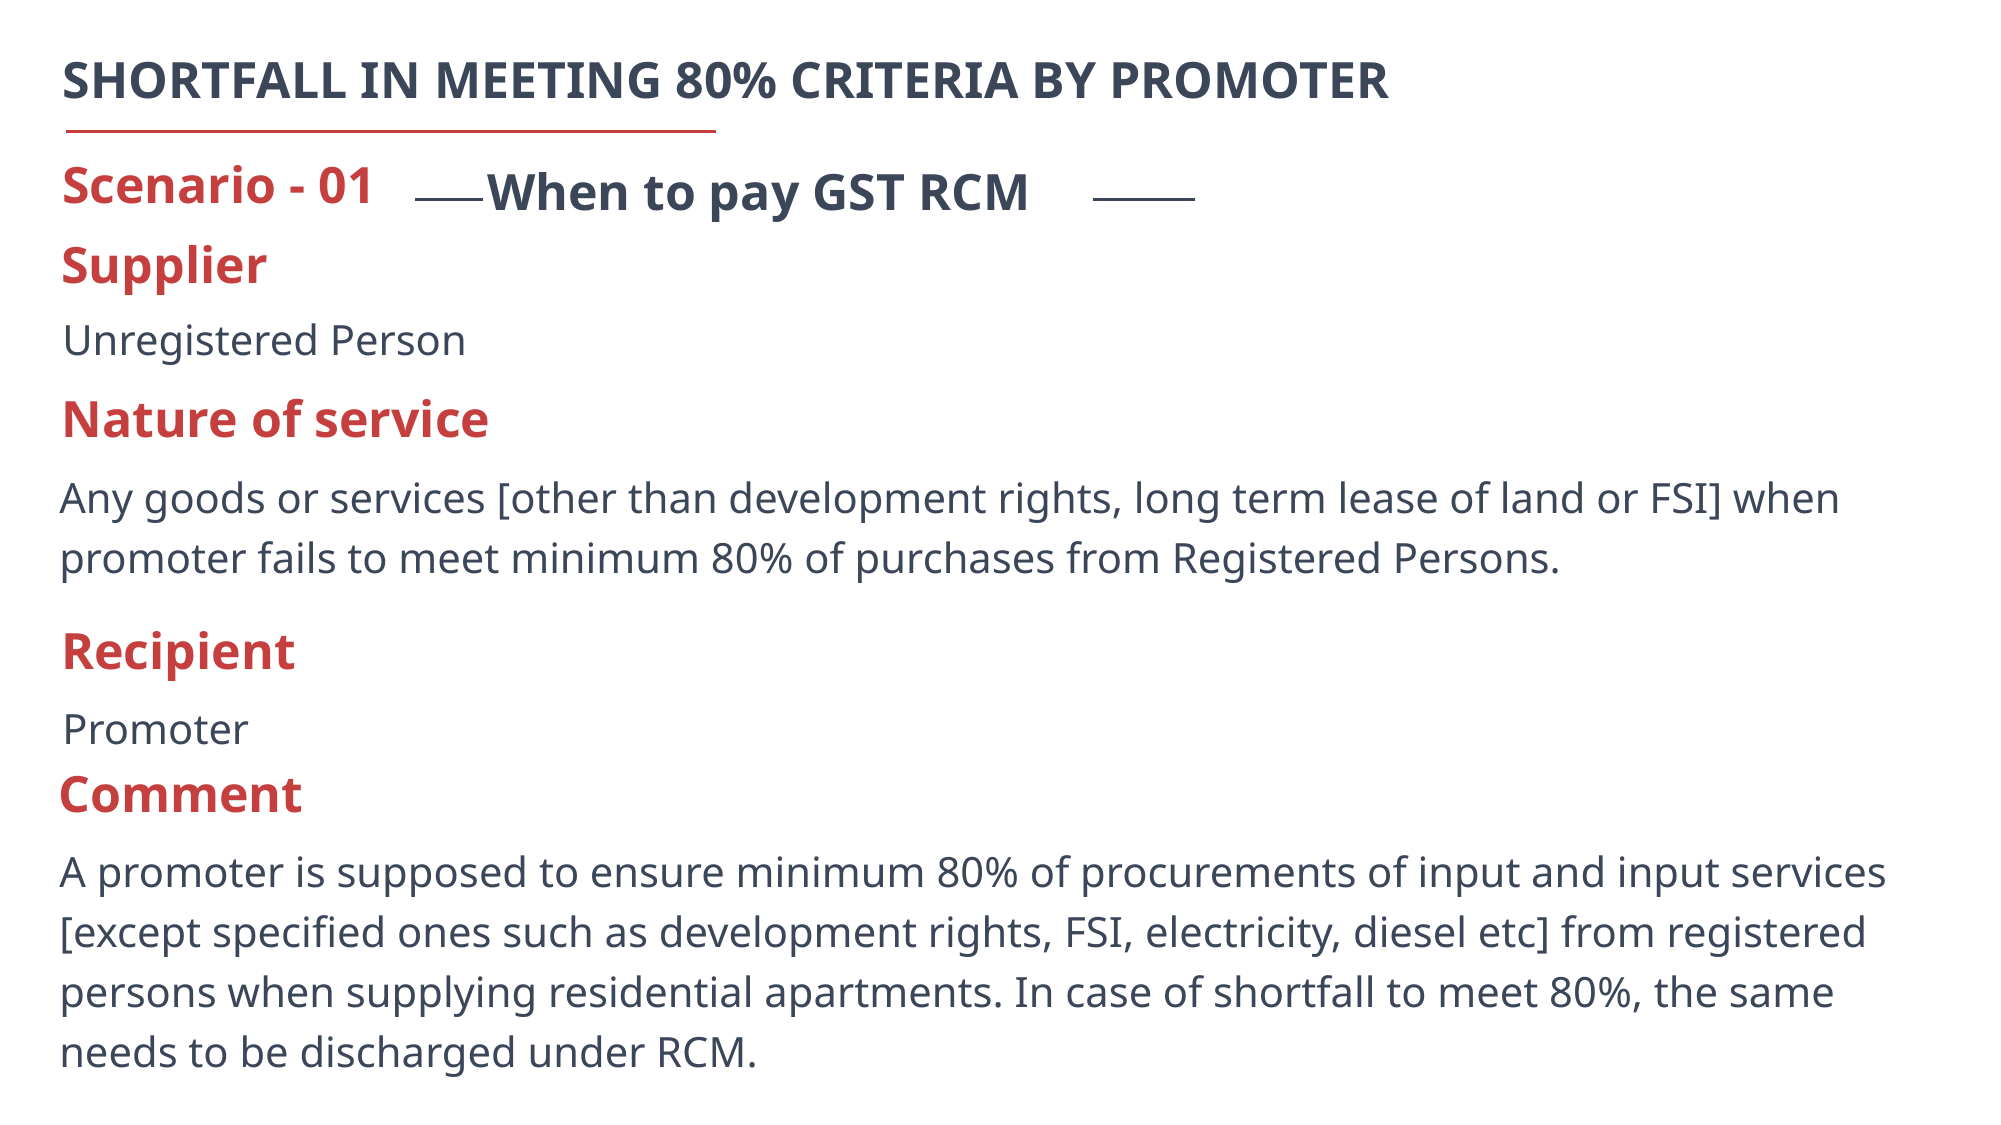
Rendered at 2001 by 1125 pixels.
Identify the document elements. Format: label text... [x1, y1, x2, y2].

text_box SHORTFALL IN MEETING 80% CRITERIA BY PROMOTER [48, 41, 1875, 117]
text_box A promoter is supposed to ensure minimum 80% of procurements of input and input services [except specified ones such as development rights, FSI, electricity, diesel etc] from registered persons when supplying residential apartments. In case of shortfall to meet 80%, the same needs to be discharged under RCM. [44, 828, 1928, 1083]
text_box Scenario - 01 [47, 146, 472, 222]
text_box Recipient [46, 612, 1019, 688]
text_box Supplier [46, 225, 509, 301]
text_box Unregistered Person [47, 296, 1930, 372]
text_box Nature of service [46, 380, 1019, 454]
text_box Comment [43, 754, 1016, 830]
text_box Promoter [47, 685, 1930, 761]
text_box Any goods or services [other than development rights, long term lease of land or FSI] when promoter fails to meet minimum 80% of purchases from Registered Persons. [44, 454, 1928, 590]
text_box When to pay GST RCM [472, 140, 1977, 228]
